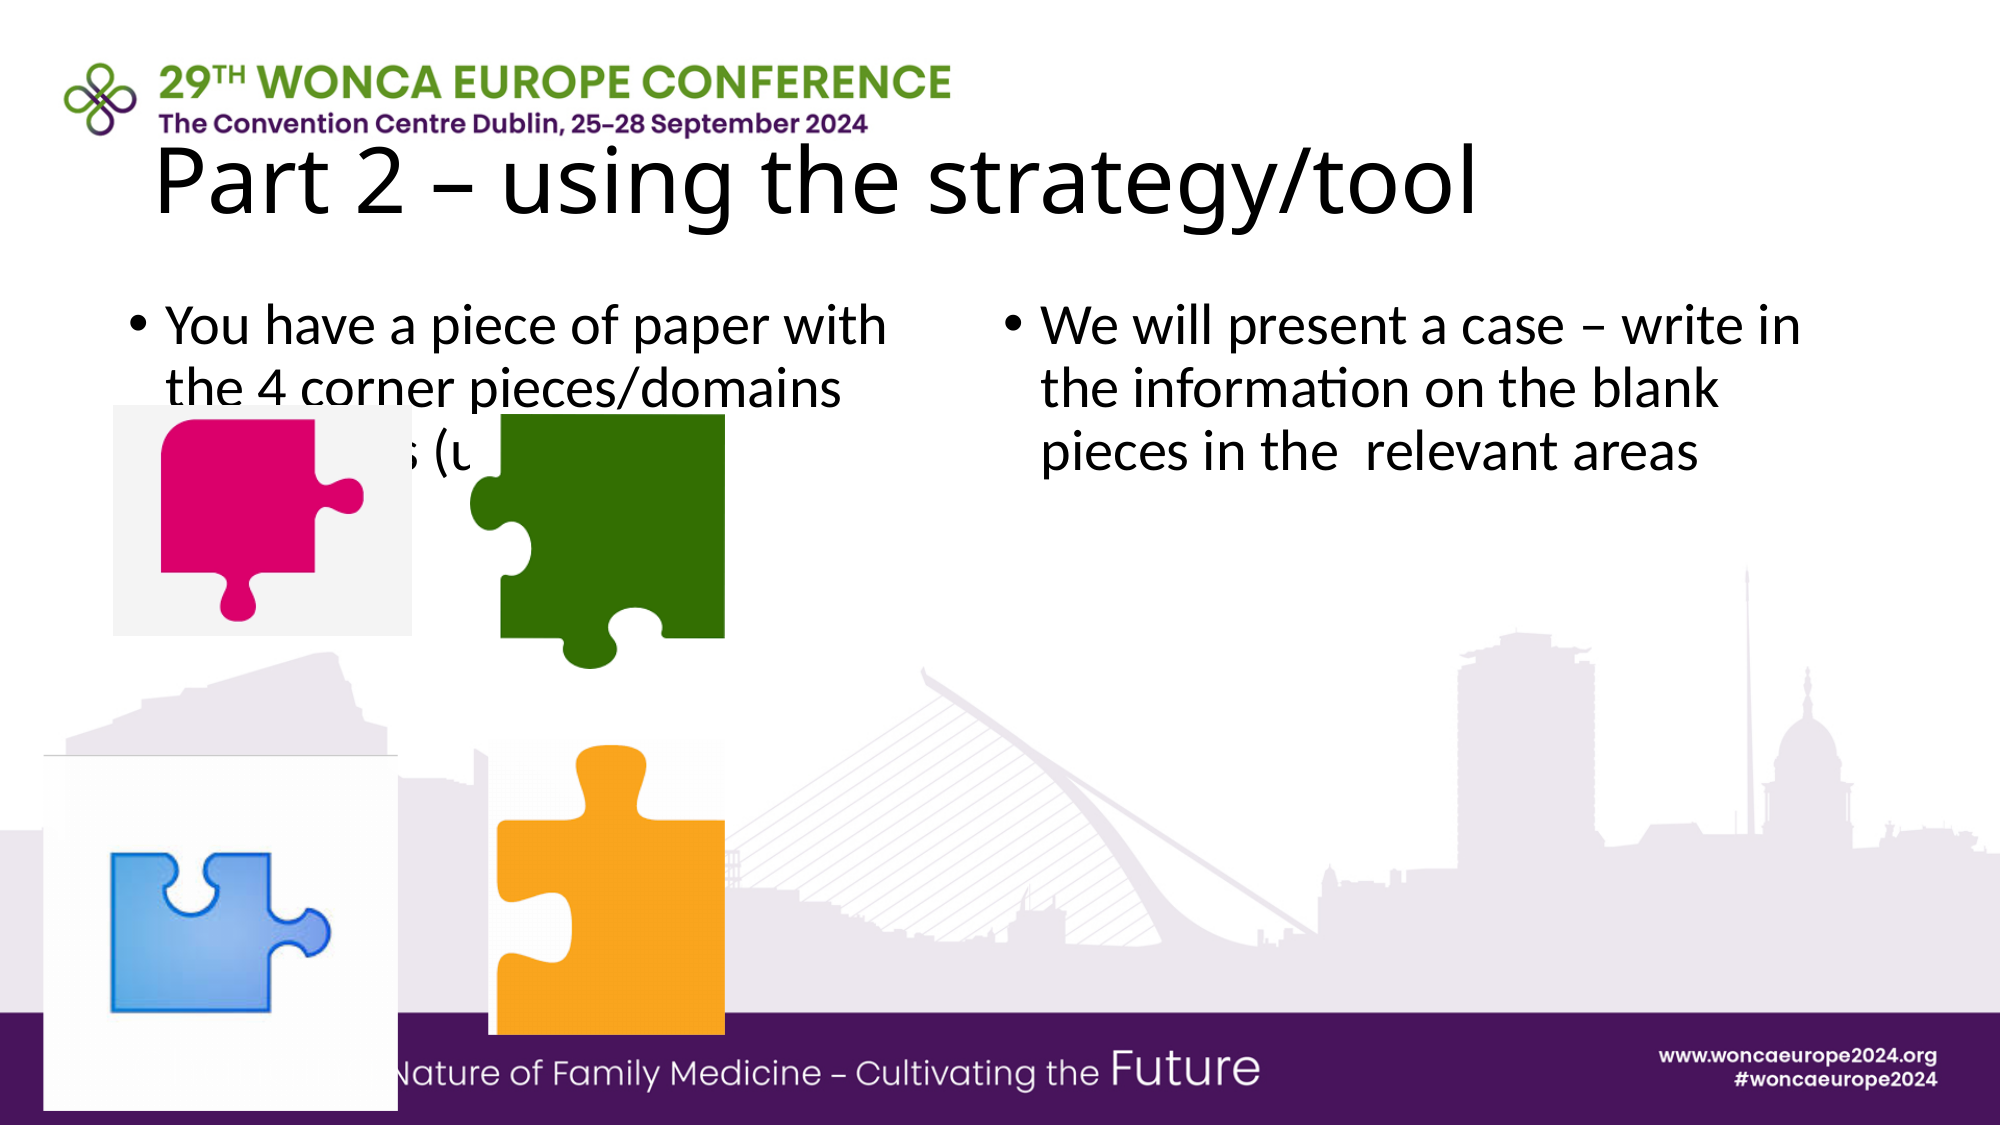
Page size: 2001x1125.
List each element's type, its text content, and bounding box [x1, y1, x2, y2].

list You have a piece of paper with the 4 corner pieces/domains and others (uncolored) [113, 286, 964, 1001]
list We will present a case – write in the information on the blank pieces in the relevant areas [988, 286, 1839, 1001]
title Part 2 – using the strategy/tool [137, 90, 1863, 278]
picture [0, 0, 2000, 1125]
